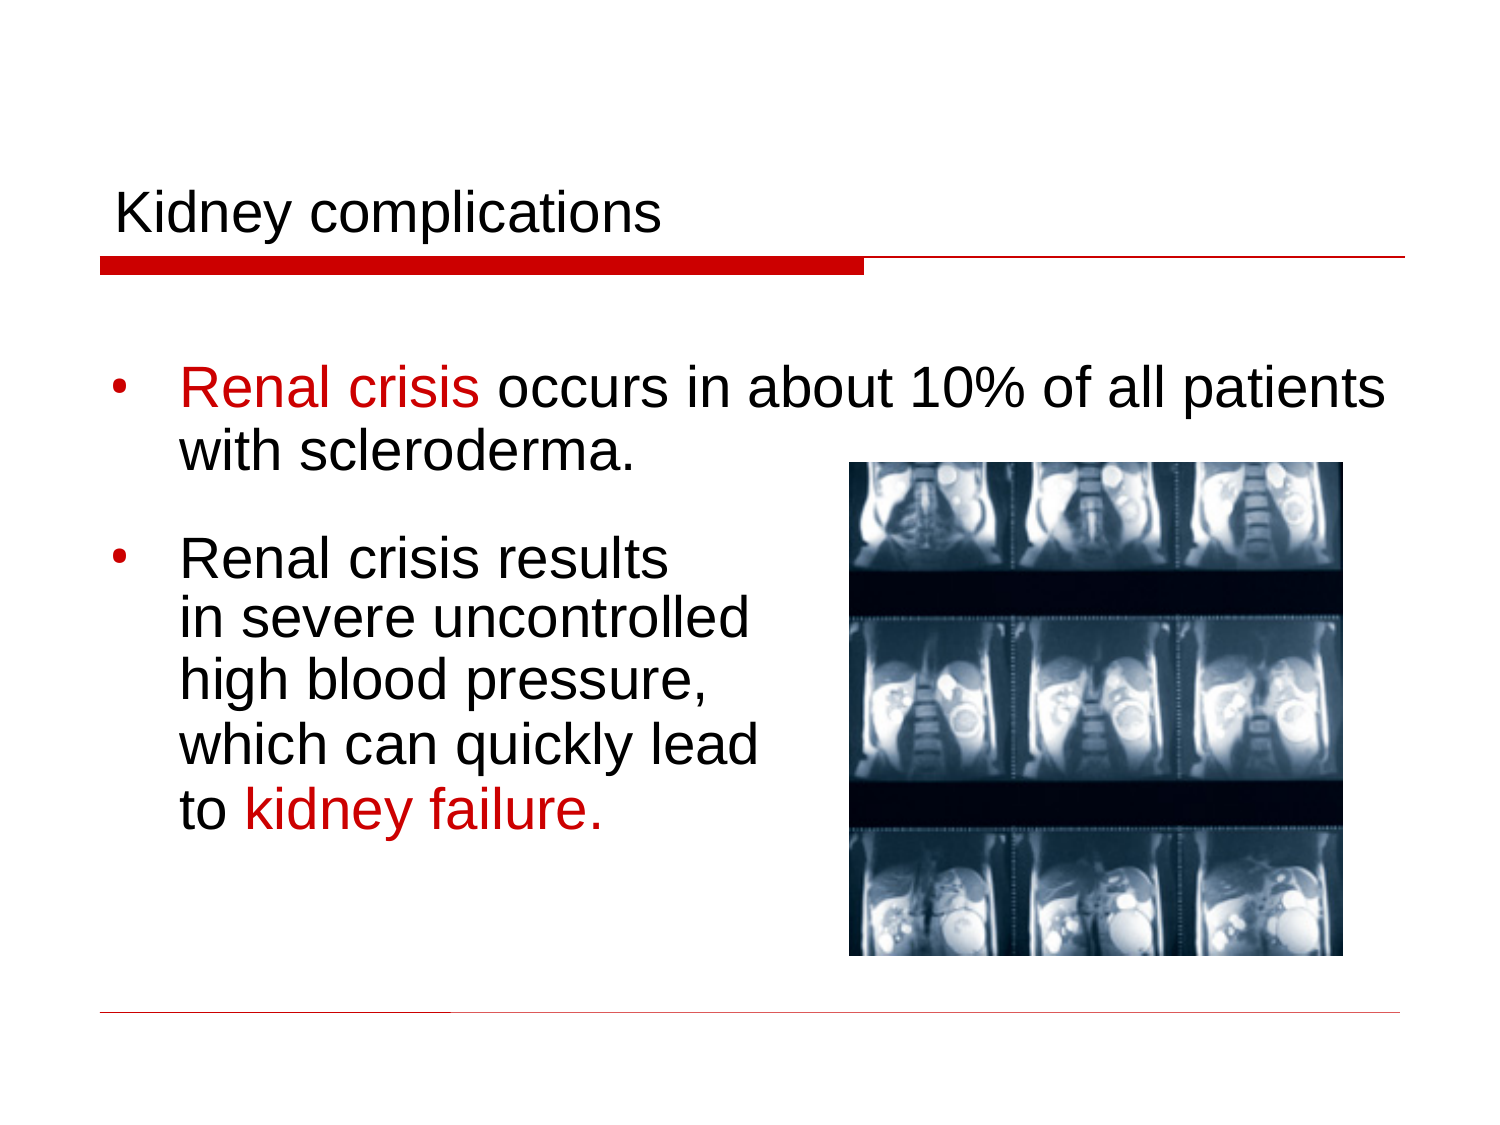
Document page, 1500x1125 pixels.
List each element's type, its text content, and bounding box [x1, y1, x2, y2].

list Renal crisis occurs in about 10% of all patients with scleroderma. Renal crisis results in severe uncontrolled high blood pressure, which can quickly lead to kidney failure. [87, 349, 1426, 988]
picture [849, 462, 1343, 956]
text_box Kidney complications [99, 174, 1413, 263]
